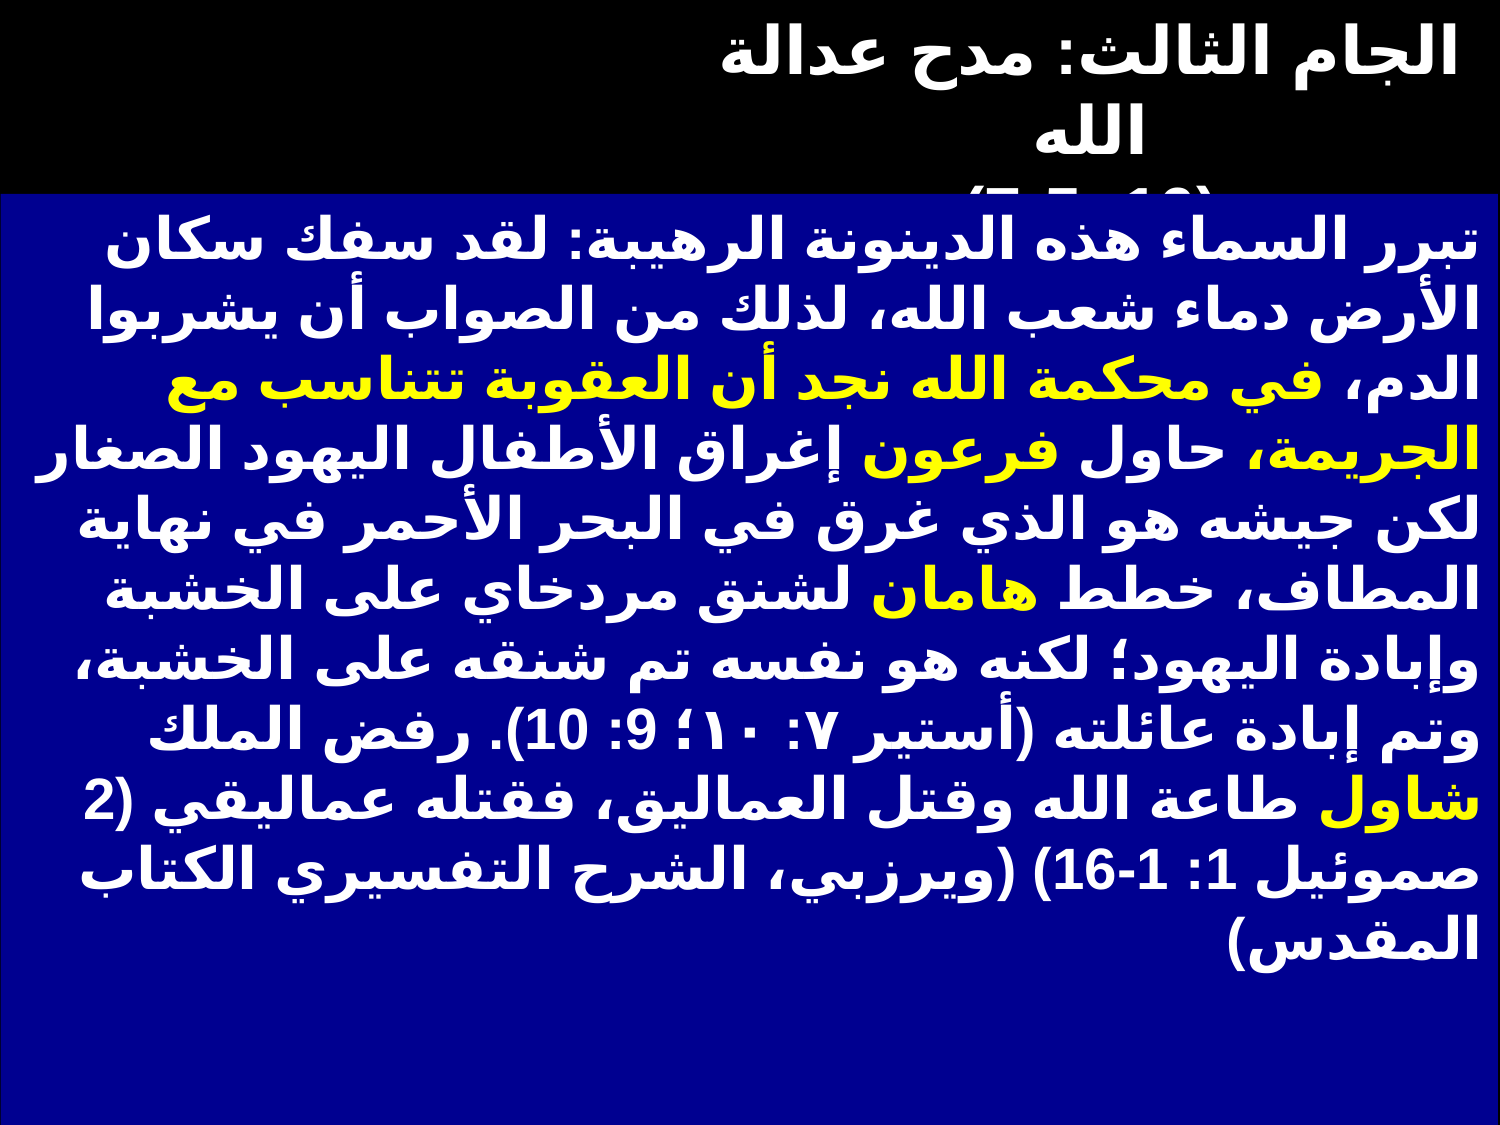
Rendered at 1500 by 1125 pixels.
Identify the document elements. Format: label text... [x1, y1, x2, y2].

title الجام الثالث: مدح عدالة الله (16: 5-7) [683, 0, 1498, 193]
text_box تبرر السماء هذه الدينونة الرهيبة: لقد سفك سكان الأرض دماء شعب الله، لذلك من الصواب أن يشربوا الدم، في محكمة الله نجد أن العقوبة تتناسب مع الجريمة، حاول فرعون إغراق الأطفال اليهود الصغار لكن جيشه هو الذي غرق في البحر الأحمر في نهاية المطاف، خطط هامان لشنق مردخاي على الخشبة وإبادة اليهود؛ لكنه هو نفسه تم شنقه على الخشبة، وتم إبادة عائلته (أستير ٧: ١٠؛ 9: 10). رفض الملك شاول طاعة الله وقتل العماليق، فقتله عماليقي (2 صموئيل 1: 1-16) (ويرزبي، الشرح التفسيري الكتاب المقدس) [0, 193, 1498, 1125]
